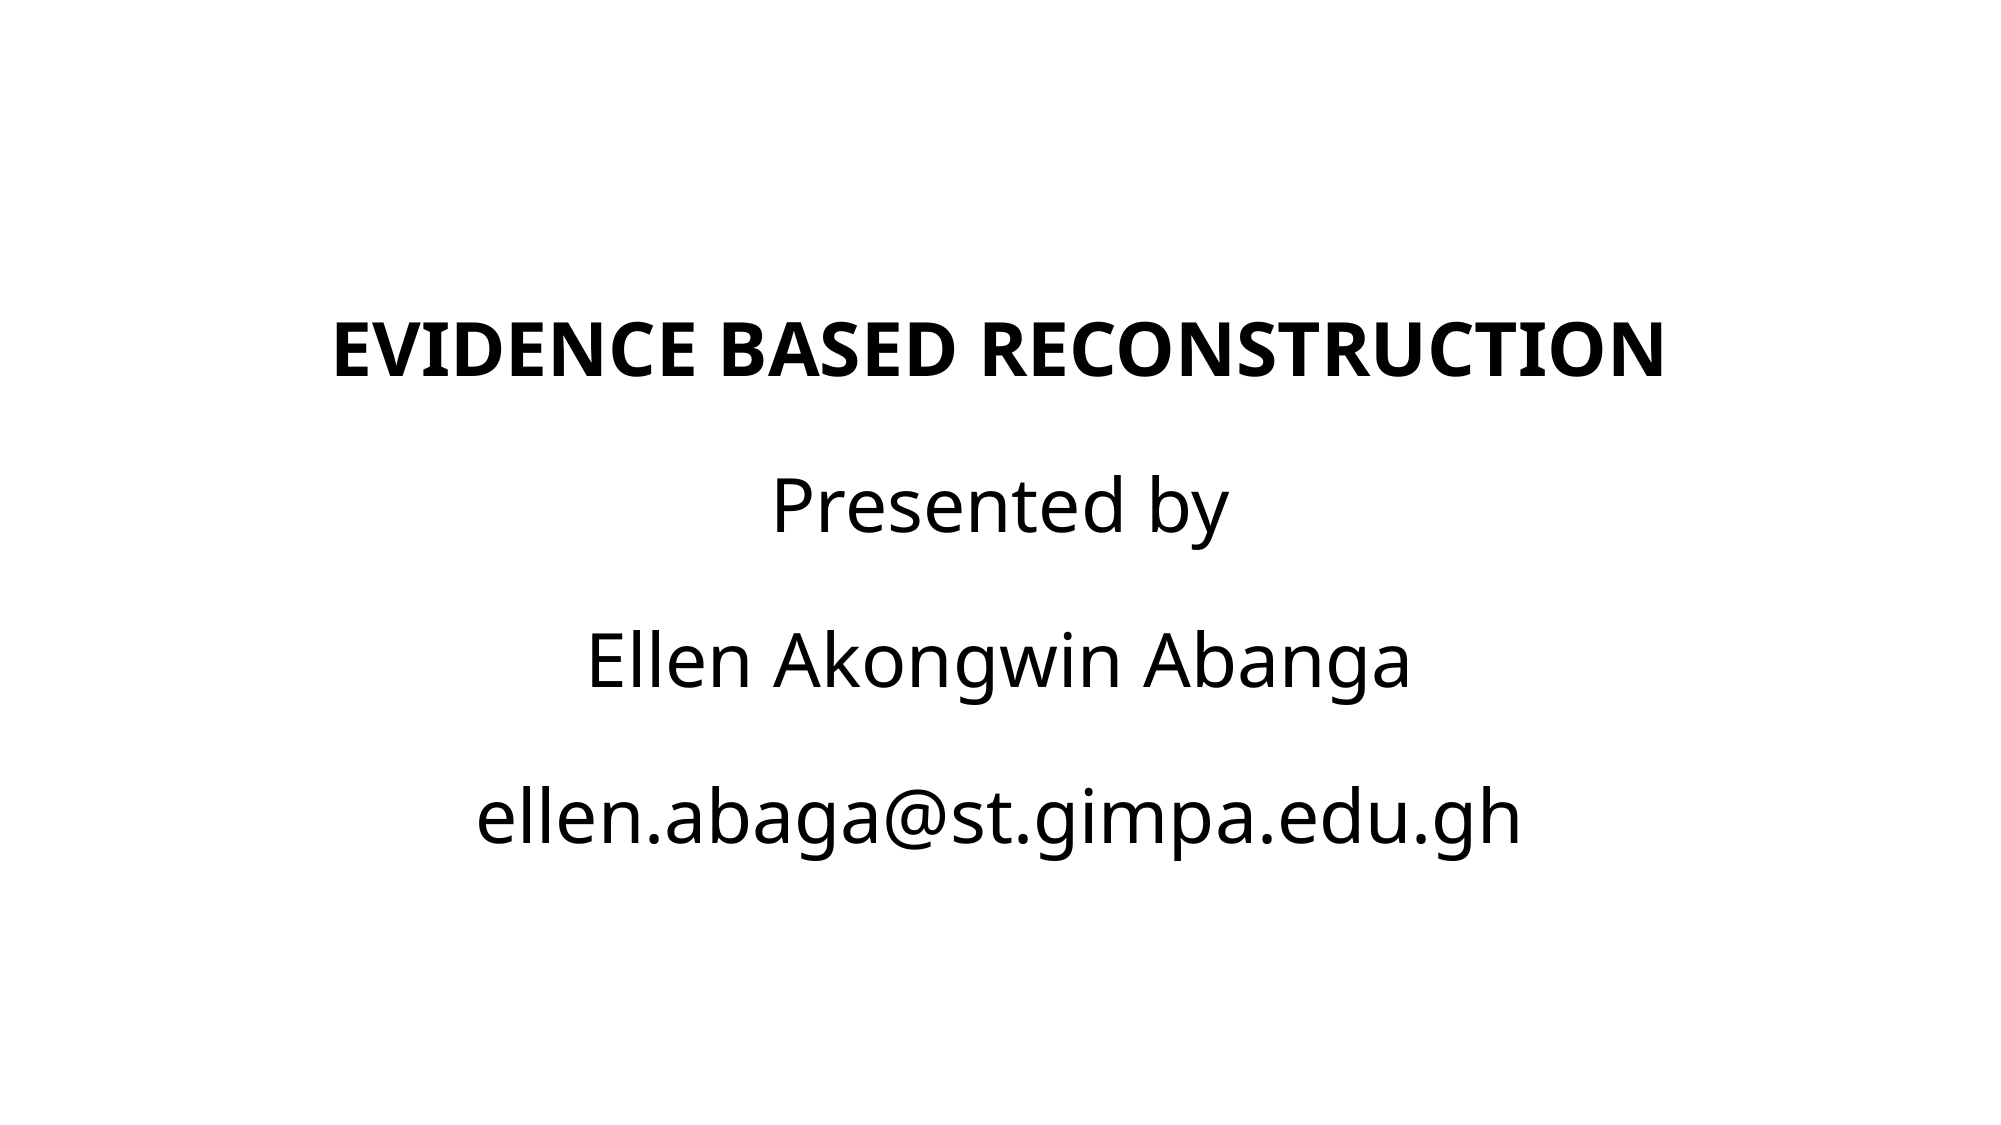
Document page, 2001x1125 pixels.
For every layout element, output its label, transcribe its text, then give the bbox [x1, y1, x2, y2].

subtitle EVIDENCE BASED RECONSTRUCTION Presented by Ellen Akongwin Abanga ellen.abaga@st.gimpa.edu.gh [0, 0, 2000, 1125]
